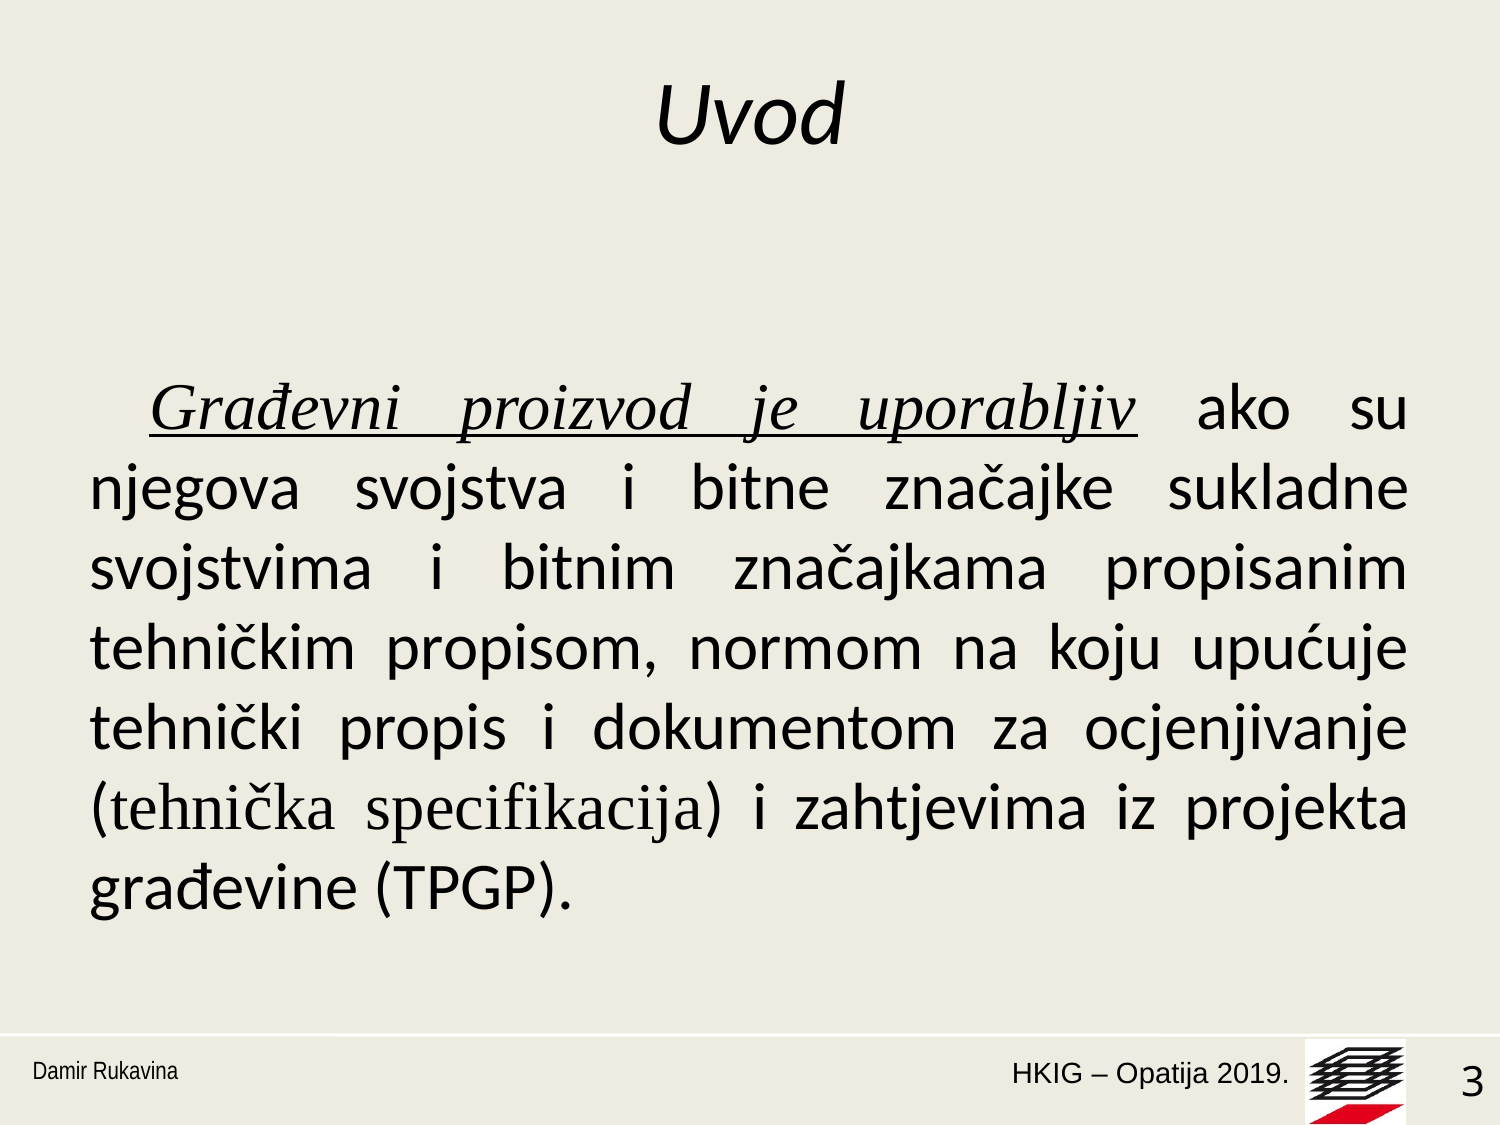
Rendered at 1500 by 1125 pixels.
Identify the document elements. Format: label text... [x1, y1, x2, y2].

list Građevni proizvod je uporabljiv ako su njegova svojstva i bitne značajke sukladne svojstvima i bitnim značajkama propisanim tehničkim propisom, normom na koju upućuje tehnički propis i dokumentom za ocjenjivanje (tehnička specifikacija) i zahtjevima iz projekta građevine (TPGP). [75, 262, 1425, 1005]
picture [1305, 1039, 1406, 1125]
slide_number Damir Rukavina [17, 1046, 999, 1125]
slide_number 3 [1316, 1046, 1500, 1125]
title Uvod [75, 45, 1425, 233]
